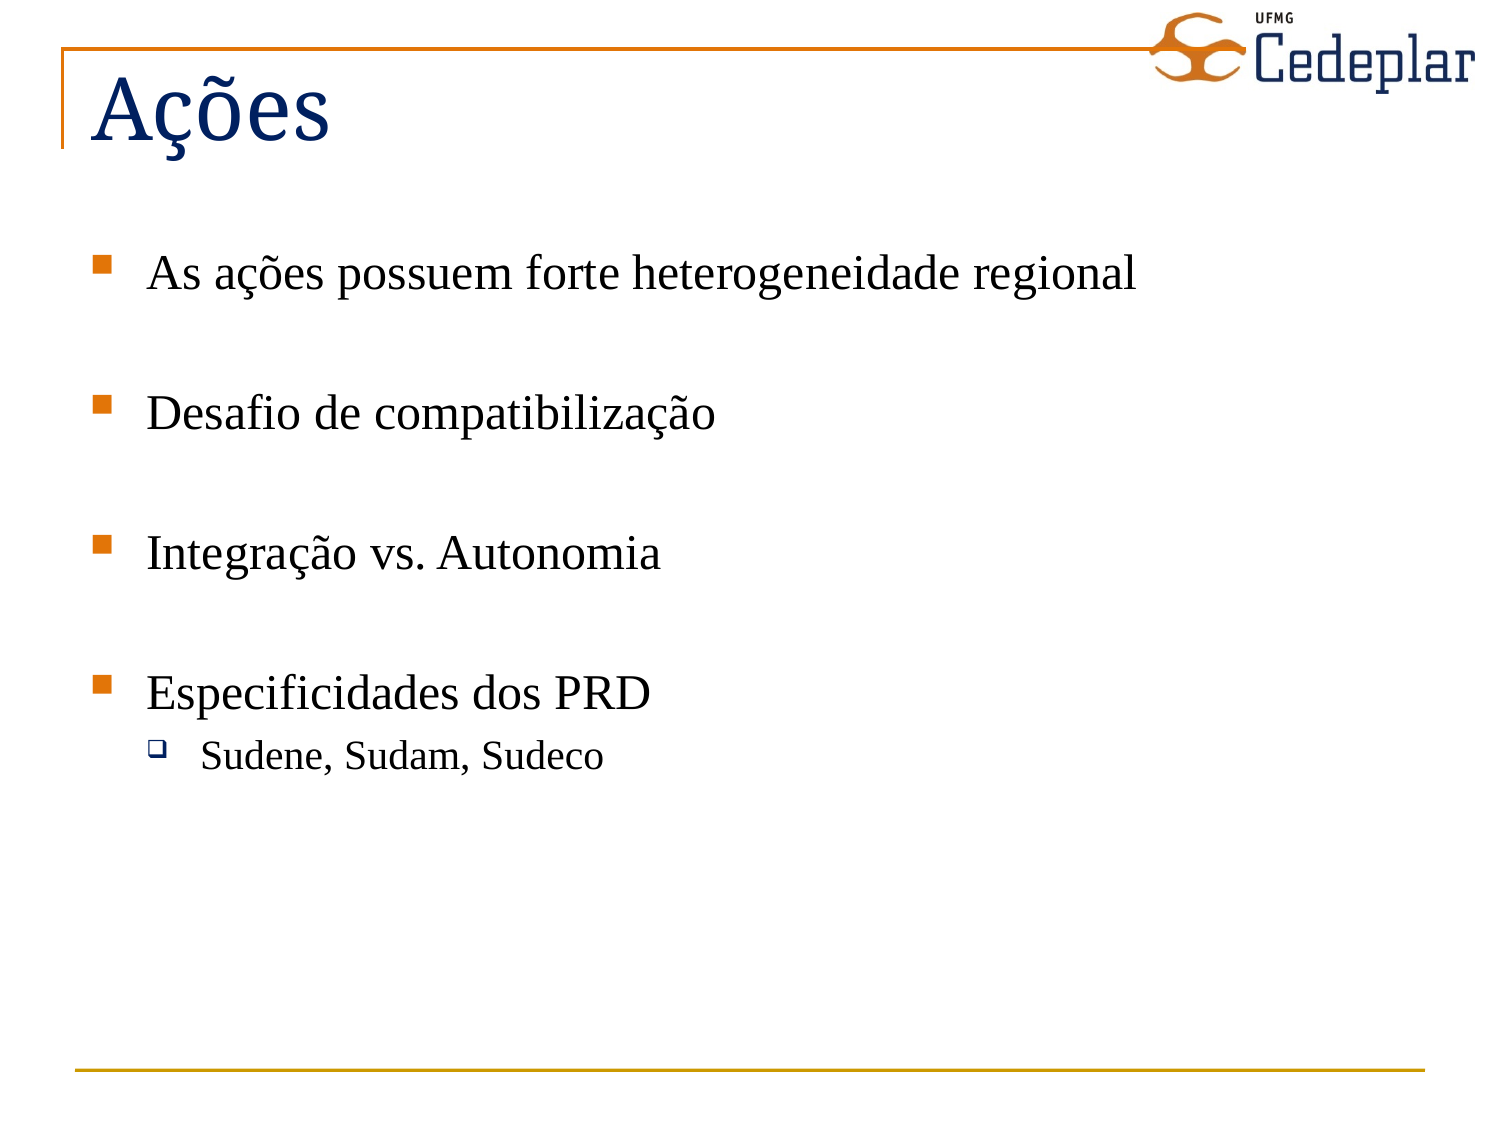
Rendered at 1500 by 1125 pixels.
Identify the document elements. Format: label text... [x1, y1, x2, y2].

picture [1149, 12, 1475, 94]
list As ações possuem forte heterogeneidade regional Desafio de compatibilização Integração vs. Autonomia Especificidades dos PRD Sudene, Sudam, Sudeco [75, 231, 1425, 1094]
title Ações [76, 45, 1425, 231]
